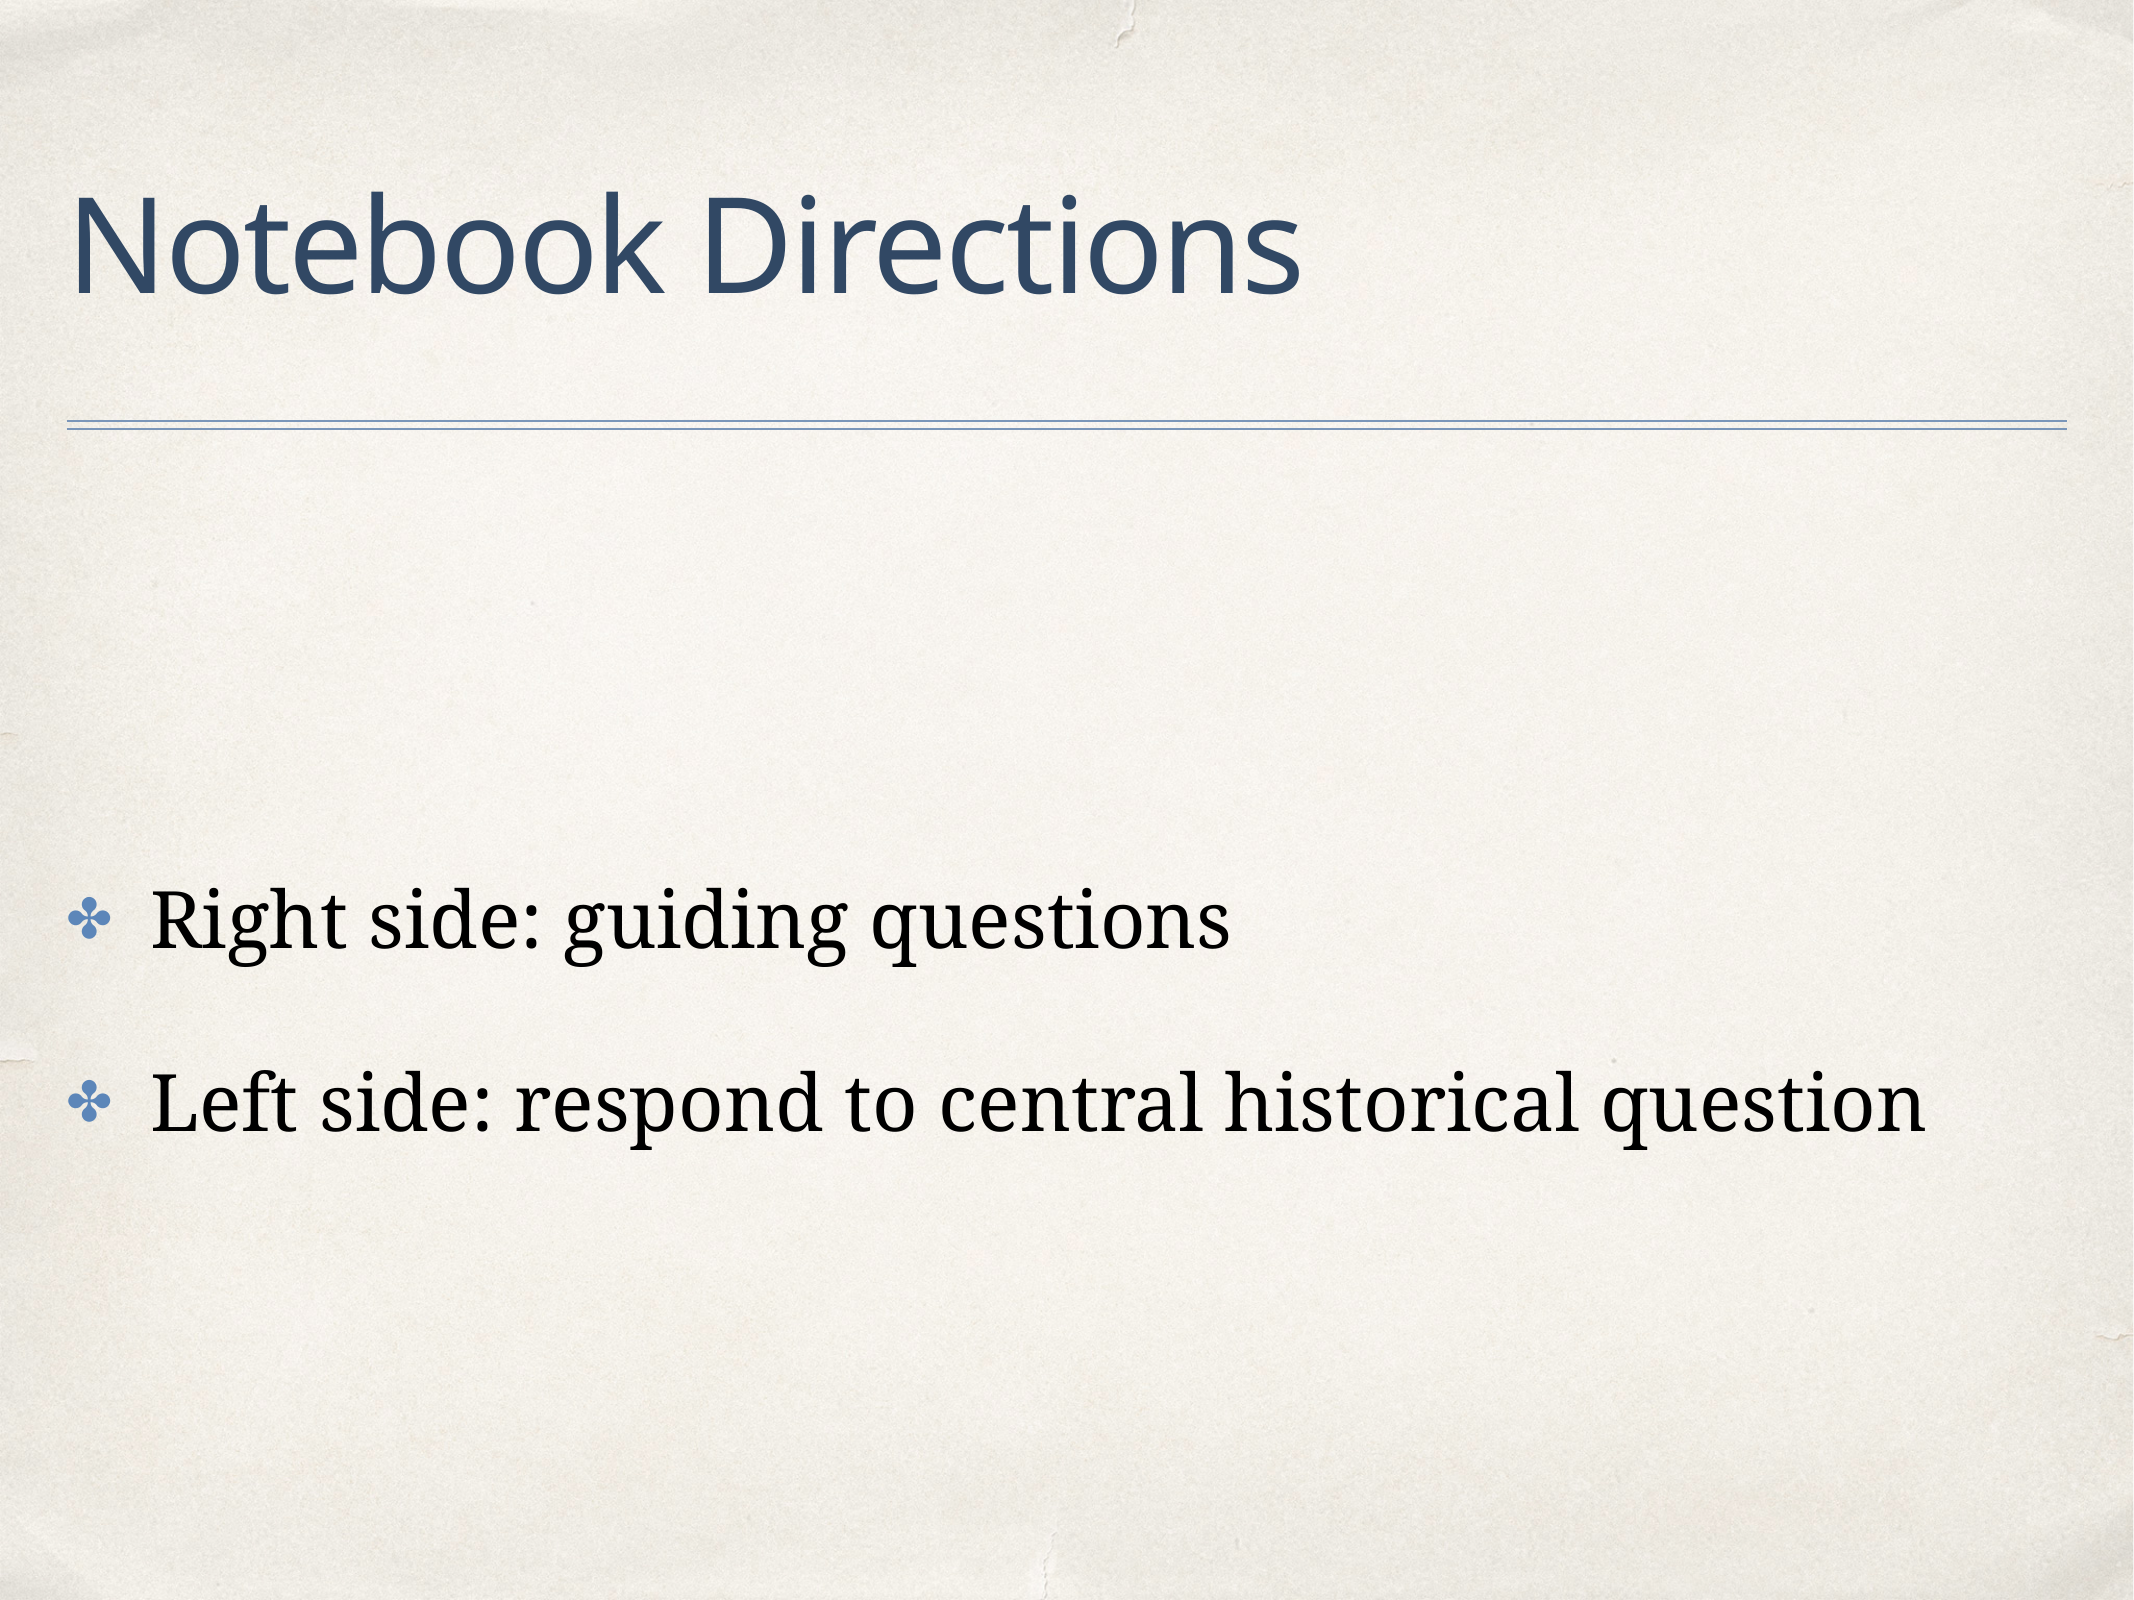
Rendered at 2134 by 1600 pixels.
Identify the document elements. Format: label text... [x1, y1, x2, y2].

picture [0, 0, 2134, 1600]
list Right side: guiding questions Left side: respond to central historical question [57, 489, 2076, 1528]
title Notebook Directions [57, 72, 2076, 409]
